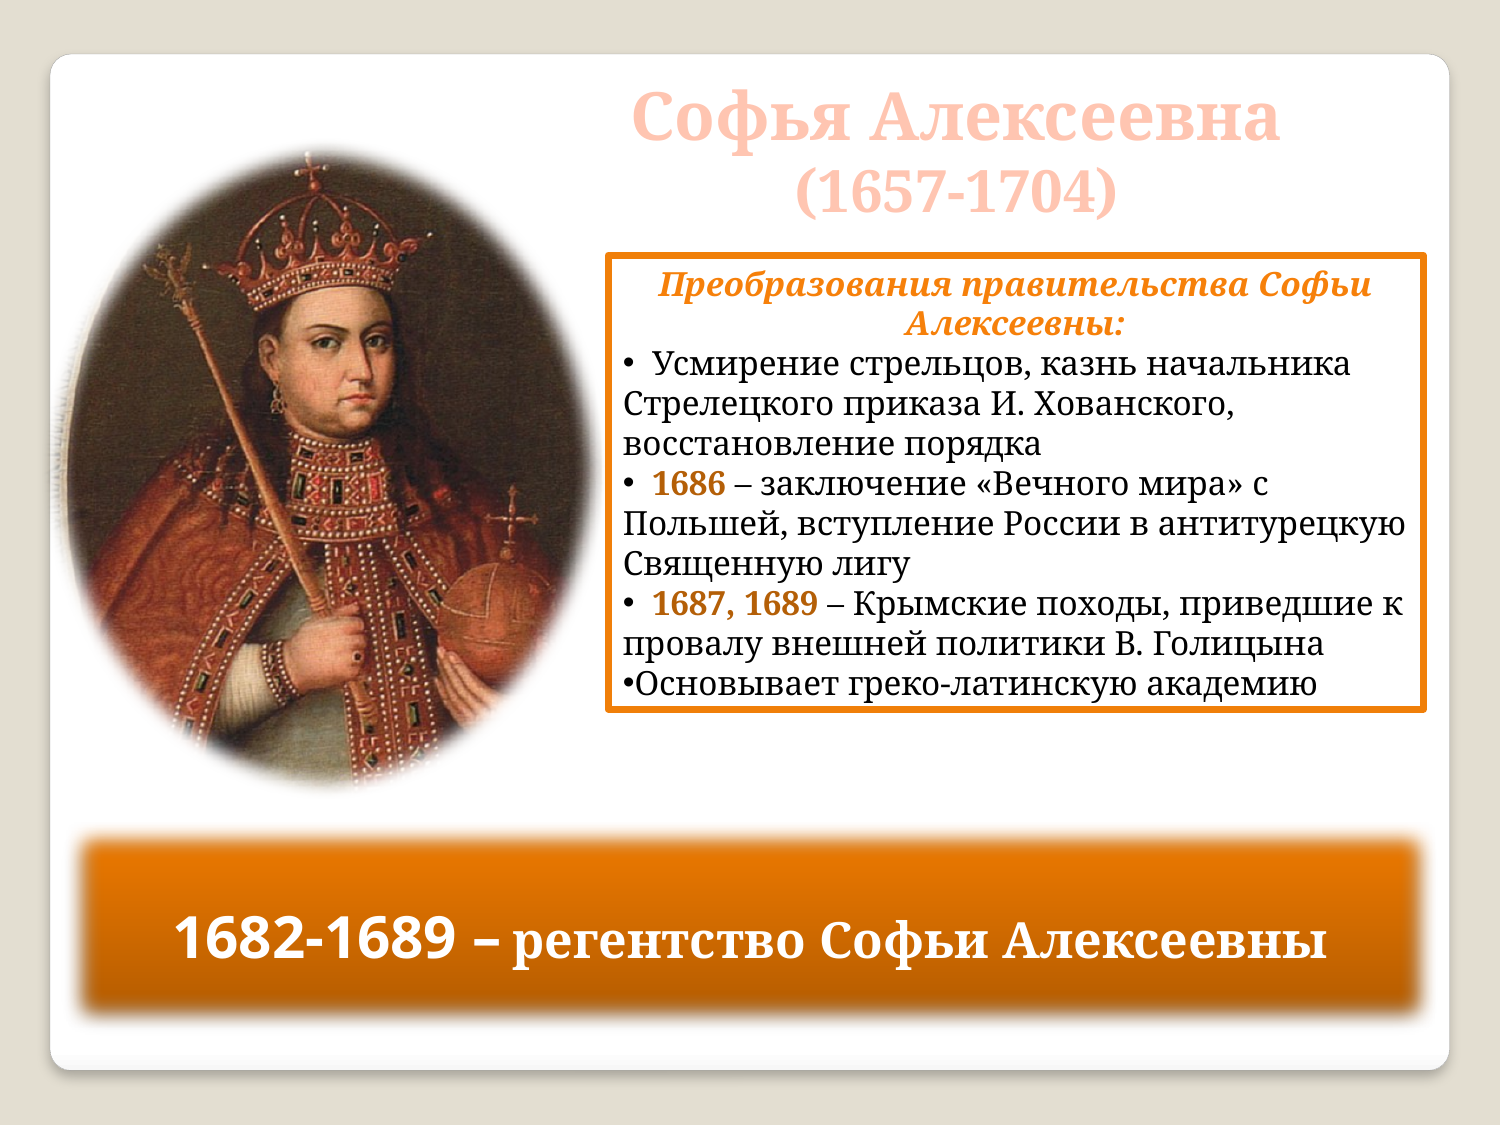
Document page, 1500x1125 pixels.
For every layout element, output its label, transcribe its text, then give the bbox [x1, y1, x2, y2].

text_box Преобразования правительства Софьи Алексеевны: Усмирение стрельцов, казнь начальника Стрелецкого приказа И. Хованского, восстановление порядка 1686 – заключение «Вечного мира» с Польшей, вступление России в антитурецкую Священную лигу 1687, 1689 – Крымские походы, приведшие к провалу внешней политики В. Голицына Основывает греко-латинскую академию [614, 252, 1427, 713]
text_box 1682-1689 – регентство Софьи Алексеевны [99, 855, 1403, 997]
text_box Софья Алексеевна (1657-1704) [454, 66, 1459, 232]
picture [41, 136, 609, 800]
